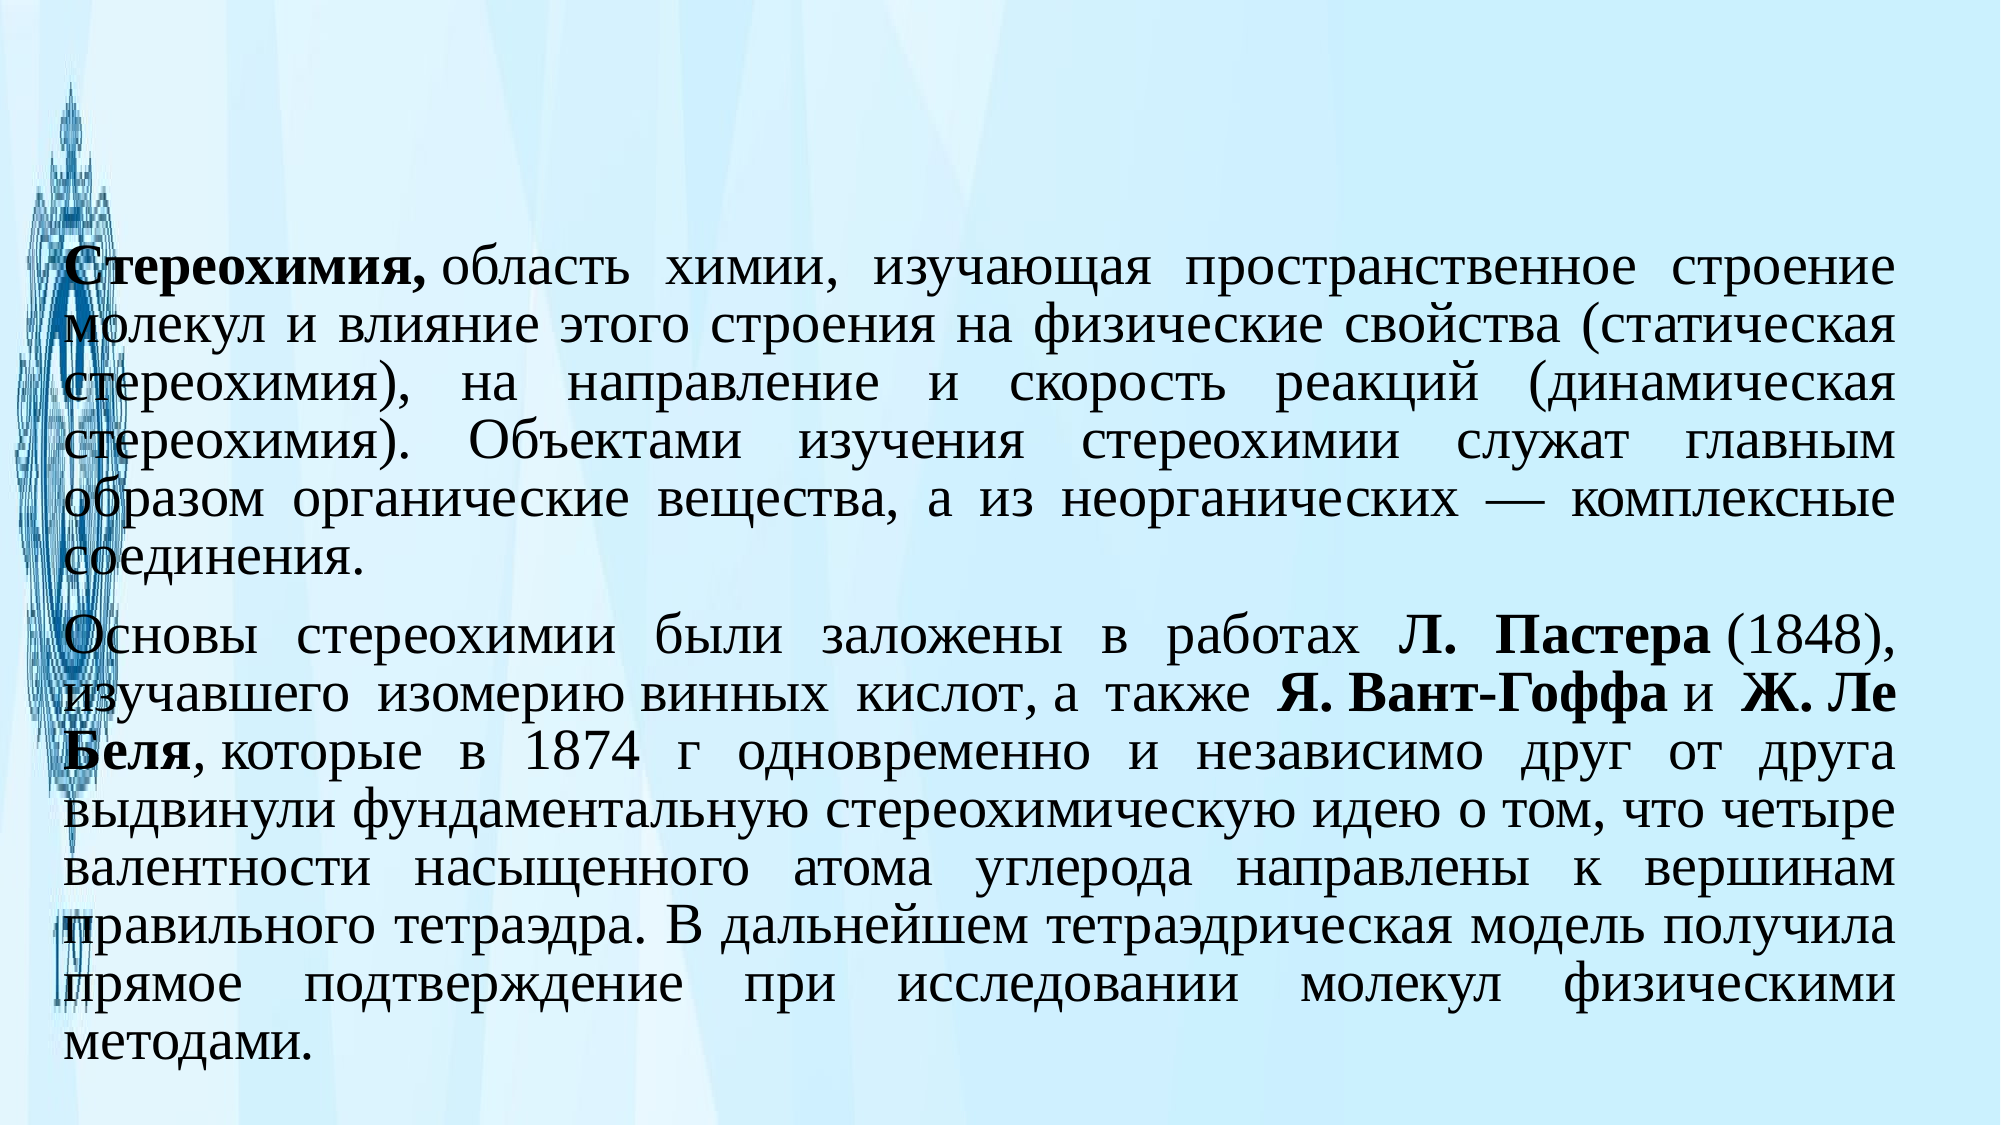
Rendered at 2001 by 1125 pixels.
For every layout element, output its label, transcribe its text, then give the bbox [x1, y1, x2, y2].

picture [0, 0, 2001, 1125]
list Стереохимия, область химии, изучающая пространственное строение молекул и влияние этого строения на физические свойства (статическая стереохимия), на направление и скорость реакций (динамическая стереохимия). Объектами изучения стереохимии служат главным образом органические вещества, а из неорганических — комплексные соединения. Основы стереохимии были заложены в работах Л. Пастера (1848), изучавшего изомерию винных кислот, а также Я. Вант-Гоффа и Ж. Ле Беля, которые в 1874 г одновременно и независимо друг от друга выдвинули фундаментальную стереохимическую идею о том, что четыре валентности насыщенного атома углерода направлены к вершинам правильного тетраэдра. В дальнейшем тетраэдрическая модель получила прямое подтверждение при исследовании молекул физическими методами. [48, 230, 1913, 1092]
